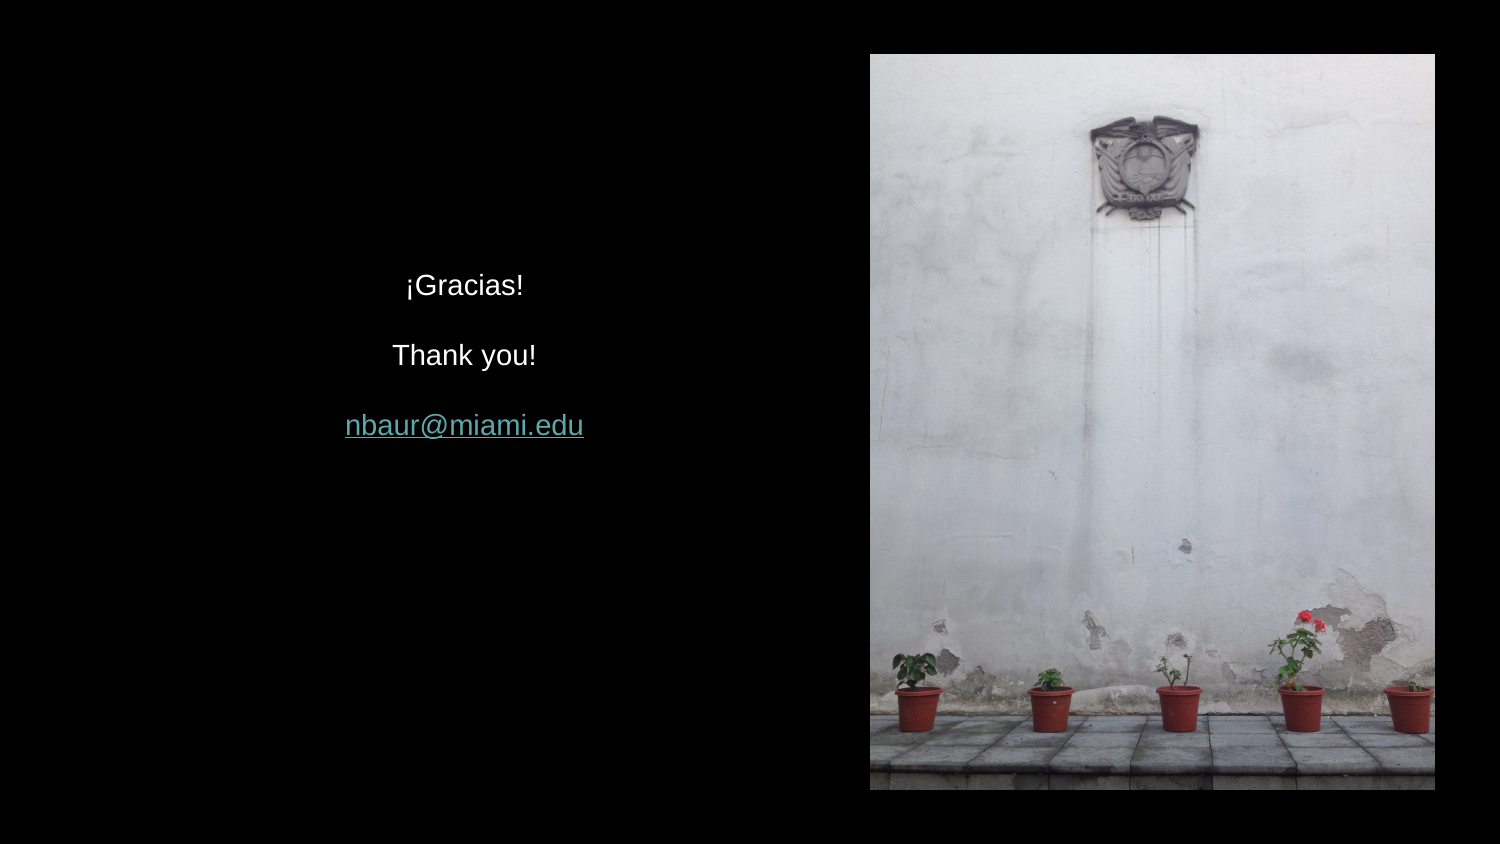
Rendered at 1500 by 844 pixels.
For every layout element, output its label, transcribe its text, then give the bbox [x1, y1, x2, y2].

picture [869, 54, 1435, 790]
text_box ¡Gracias! Thank you! nbaur@miami.edu [59, 181, 864, 573]
